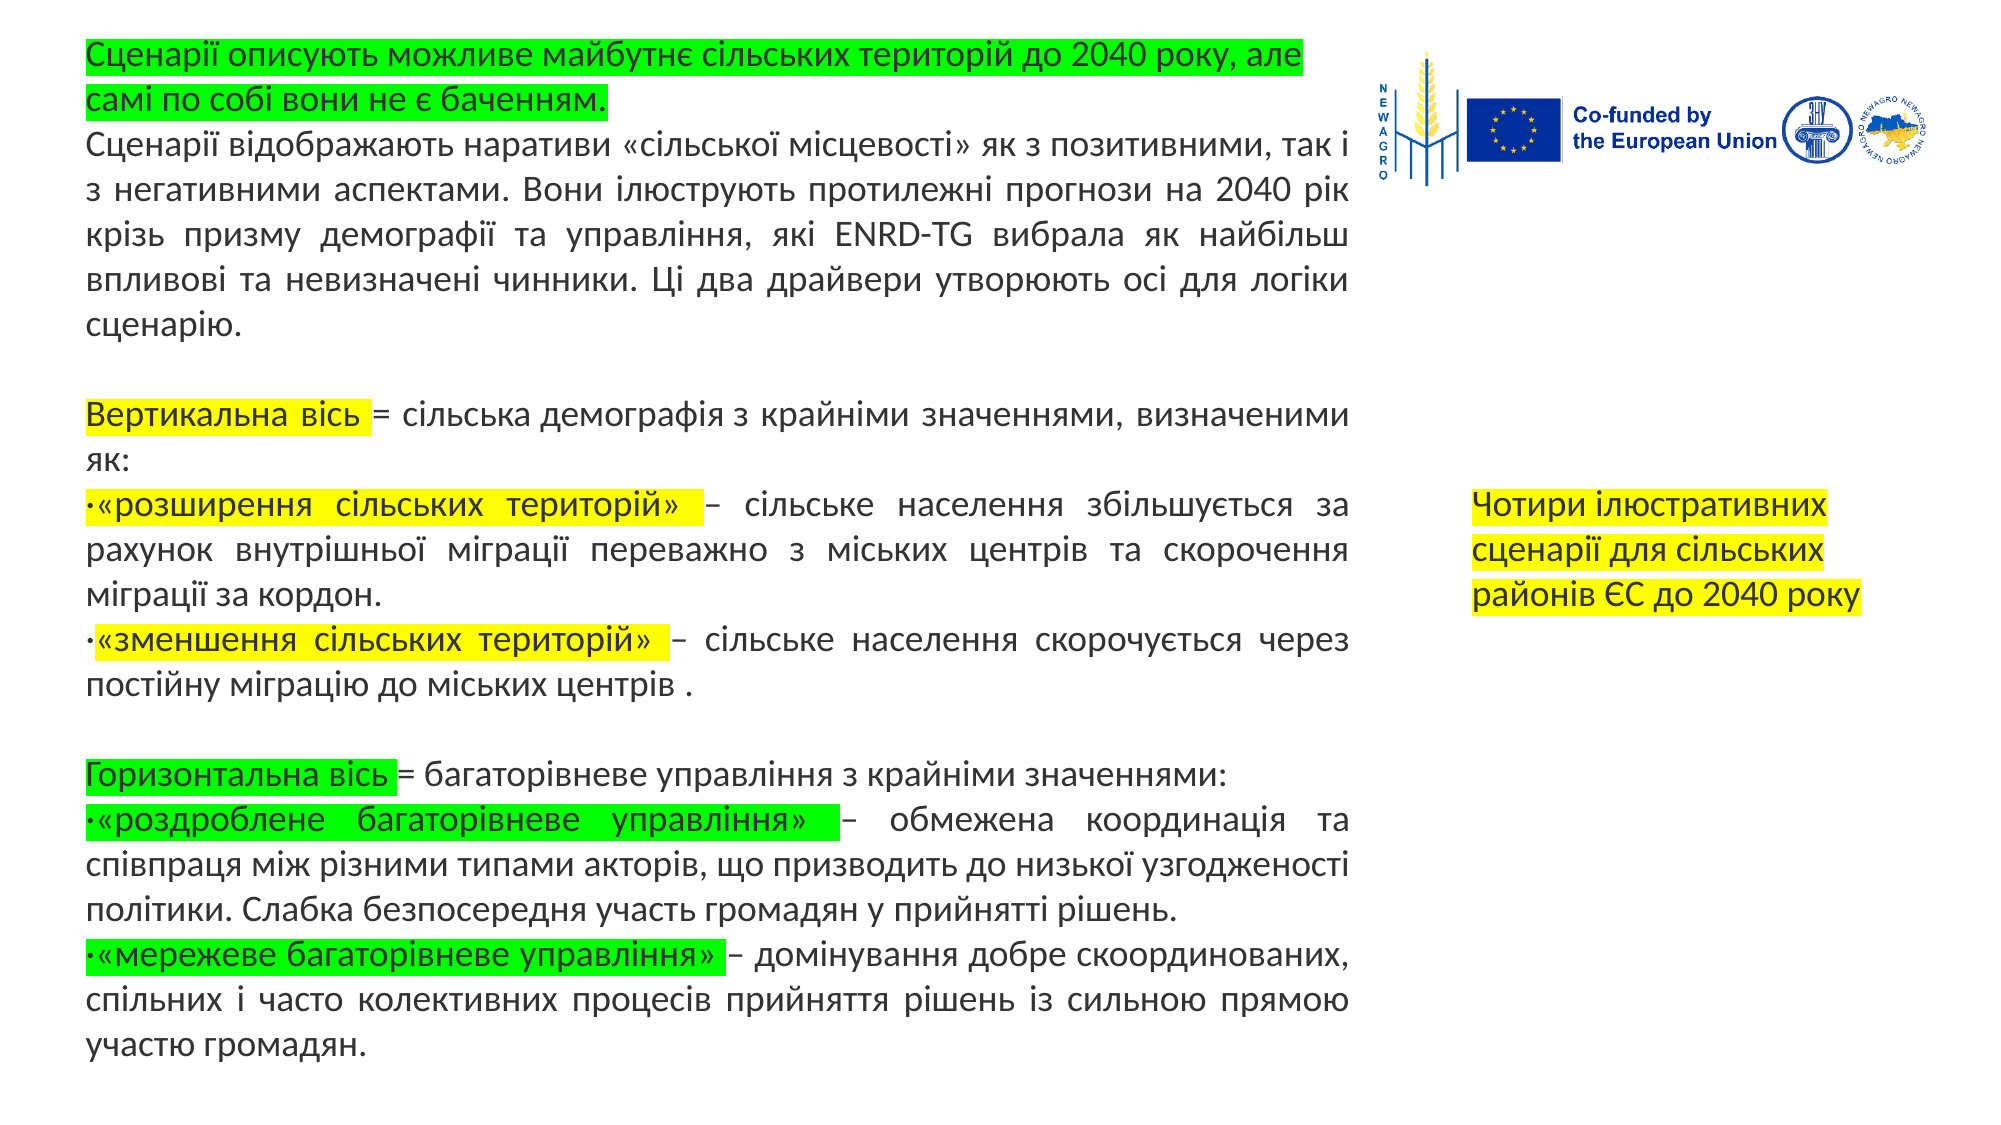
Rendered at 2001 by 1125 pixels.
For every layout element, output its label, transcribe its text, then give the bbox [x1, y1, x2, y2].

text_box Чотири ілюстративних сценарії для сільських районів ЄС до 2040 року [1457, 471, 1913, 622]
text_box Сценарії описують можливе майбутнє сільських територій до 2040 року, але самі по собі вони не є баченням. Сценарії відображають наративи «сільської місцевості» як з позитивними, так і з негативними аспектами. Вони ілюструють протилежні прогнози на 2040 рік крізь призму демографії та управління, які ENRD-TG вибрала як найбільш впливові та невизначені чинники. Ці два драйвери утворюють осі для логіки сценарію. Вертикальна вісь = сільська демографія з крайніми значеннями, визначеними як: ·«розширення сільських територій» – сільське населення збільшується за рахунок внутрішньої міграції переважно з міських центрів та скорочення міграції за кордон. ·«зменшення сільських територій» – сільське населення скорочується через постійну міграцію до міських центрів . Горизонтальна вісь = багаторівневе управління з крайніми значеннями: ·«роздроблене багаторівневе управління» – обмежена координація та співпраця між різними типами акторів, що призводить до низької узгодженості політики. Слабка безпосередня участь громадян у прийнятті рішень. ·«мережеве багаторівневе управління» – домінування добре скоординованих, спільних і часто колективних процесів прийняття рішень із сильною прямою участю громадян. [70, 21, 1366, 1117]
picture [1374, 47, 1930, 189]
